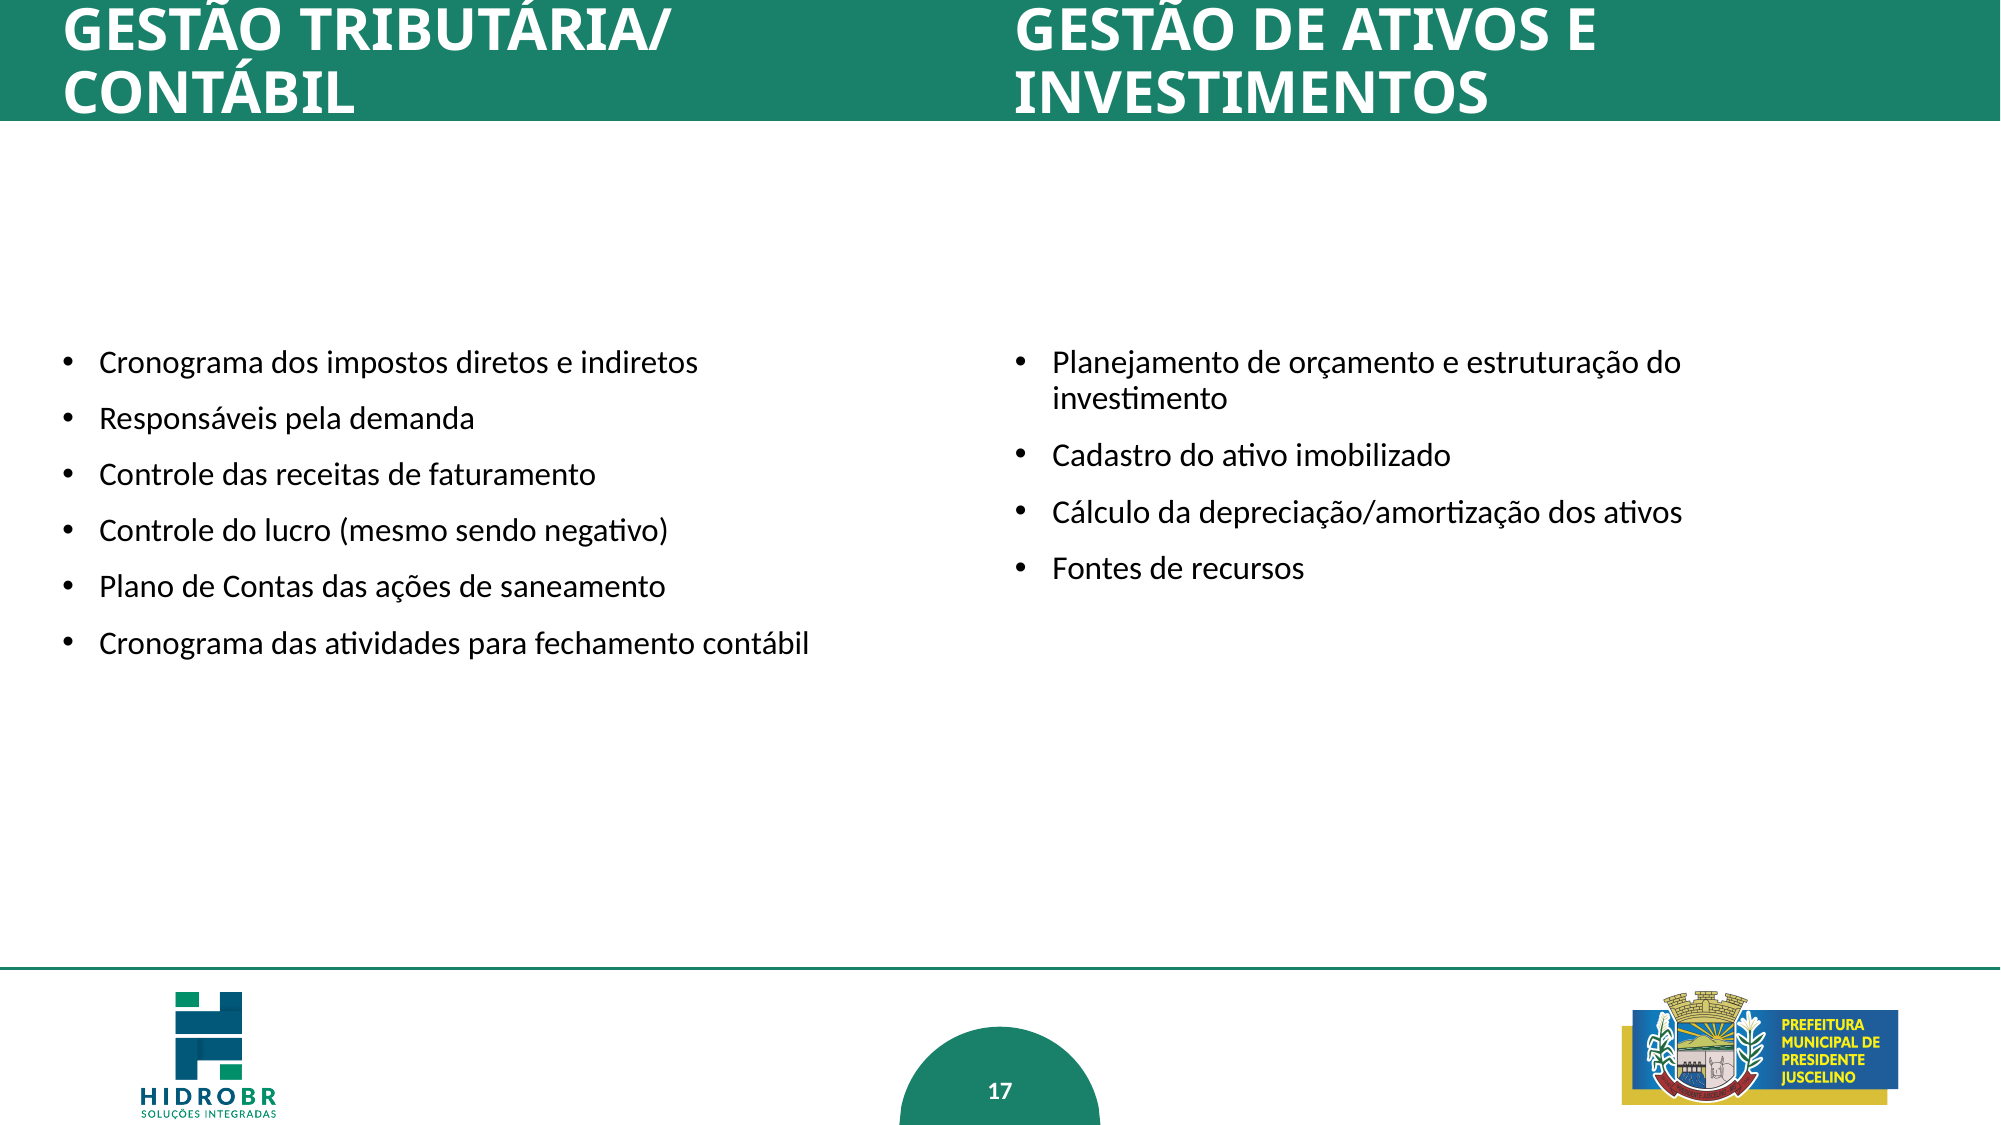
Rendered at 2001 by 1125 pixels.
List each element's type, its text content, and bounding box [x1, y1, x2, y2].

text_box Planejamento de orçamento e estruturação do investimento Cadastro do ativo imobilizado Cálculo da depreciação/amortização dos ativos Fontes de recursos [999, 337, 1847, 1125]
text_box GESTÃO DE ATIVOS E INVESTIMENTOS [999, 0, 1798, 172]
slide_number 17 [950, 1059, 1050, 1120]
title GESTÃO TRIBUTÁRIA/ CONTÁBIL [47, 0, 845, 172]
picture [137, 983, 280, 1125]
list Cronograma dos impostos diretos e indiretos Responsáveis pela demanda Controle das receitas de faturamento Controle do lucro (mesmo sendo negativo) Plano de Contas das ações de saneamento Cronograma das atividades para fechamento contábil [47, 337, 894, 669]
picture [1847, 977, 1911, 1125]
